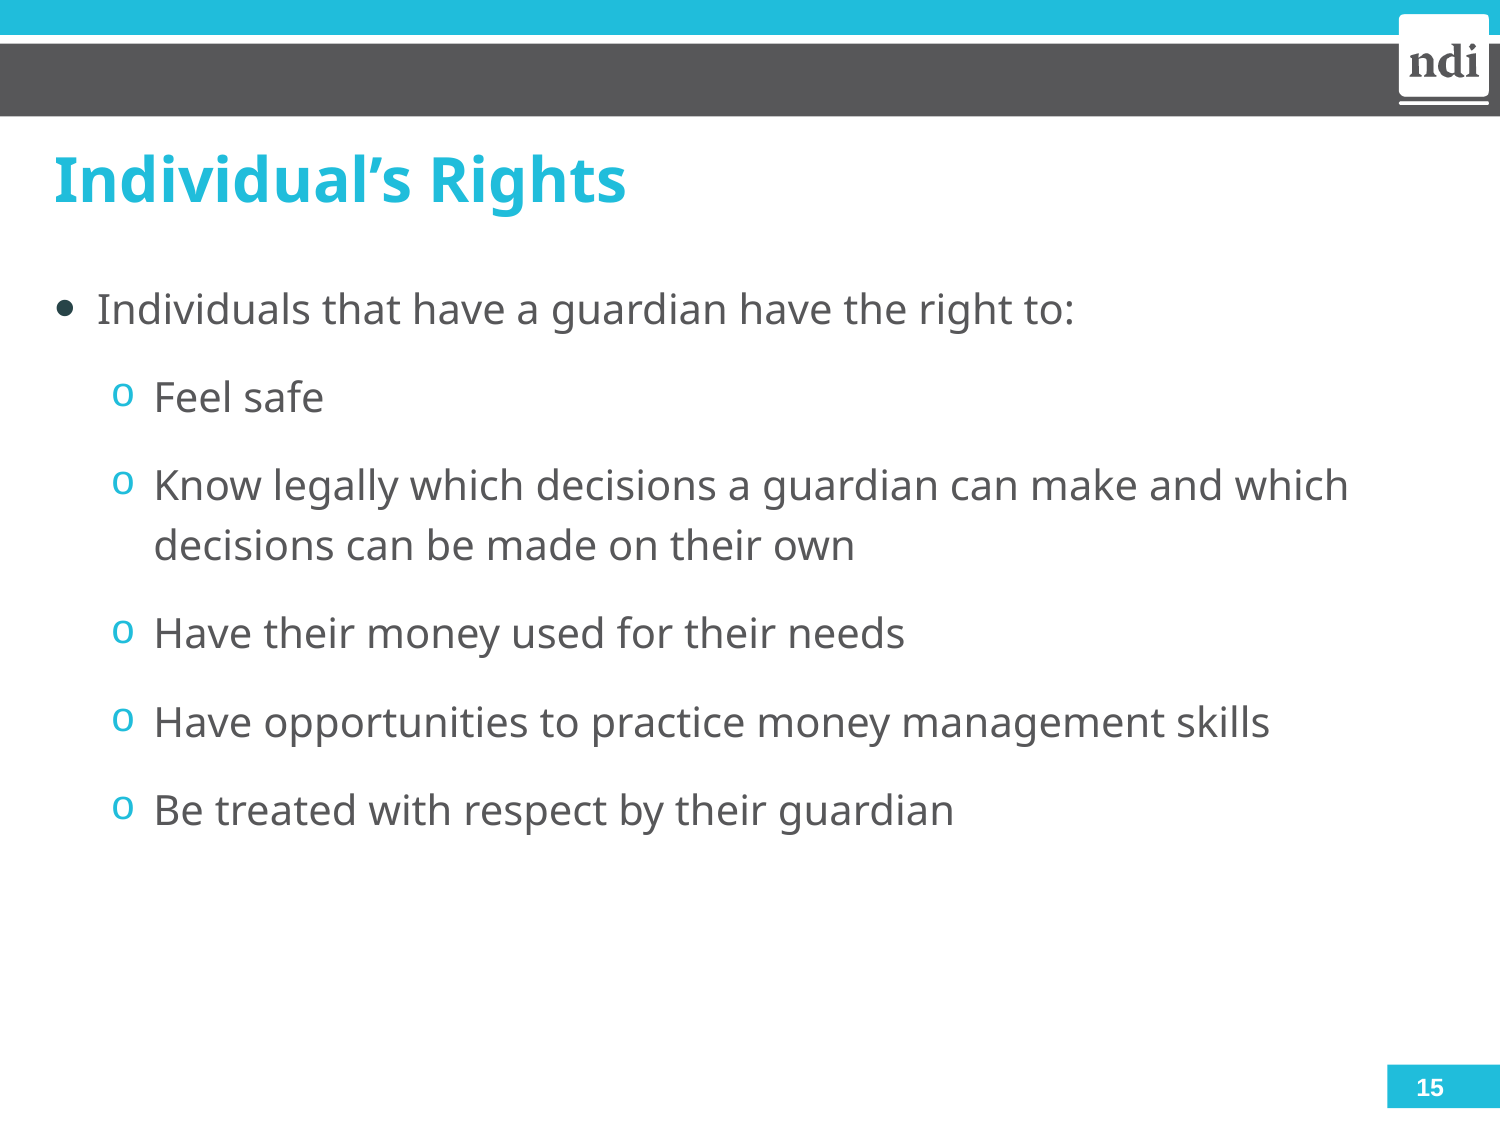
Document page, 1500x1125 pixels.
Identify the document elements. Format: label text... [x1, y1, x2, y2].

picture [1387, 8, 1500, 110]
list Individuals that have a guardian have the right to: Feel safe Know legally which decisions a guardian can make and which decisions can be made on their own Have their money used for their needs Have opportunities to practice money management skills Be treated with respect by their guardian [39, 264, 1460, 1048]
slide_number 15 [1387, 1064, 1460, 1109]
title Individual’s Rights [39, 129, 1454, 235]
